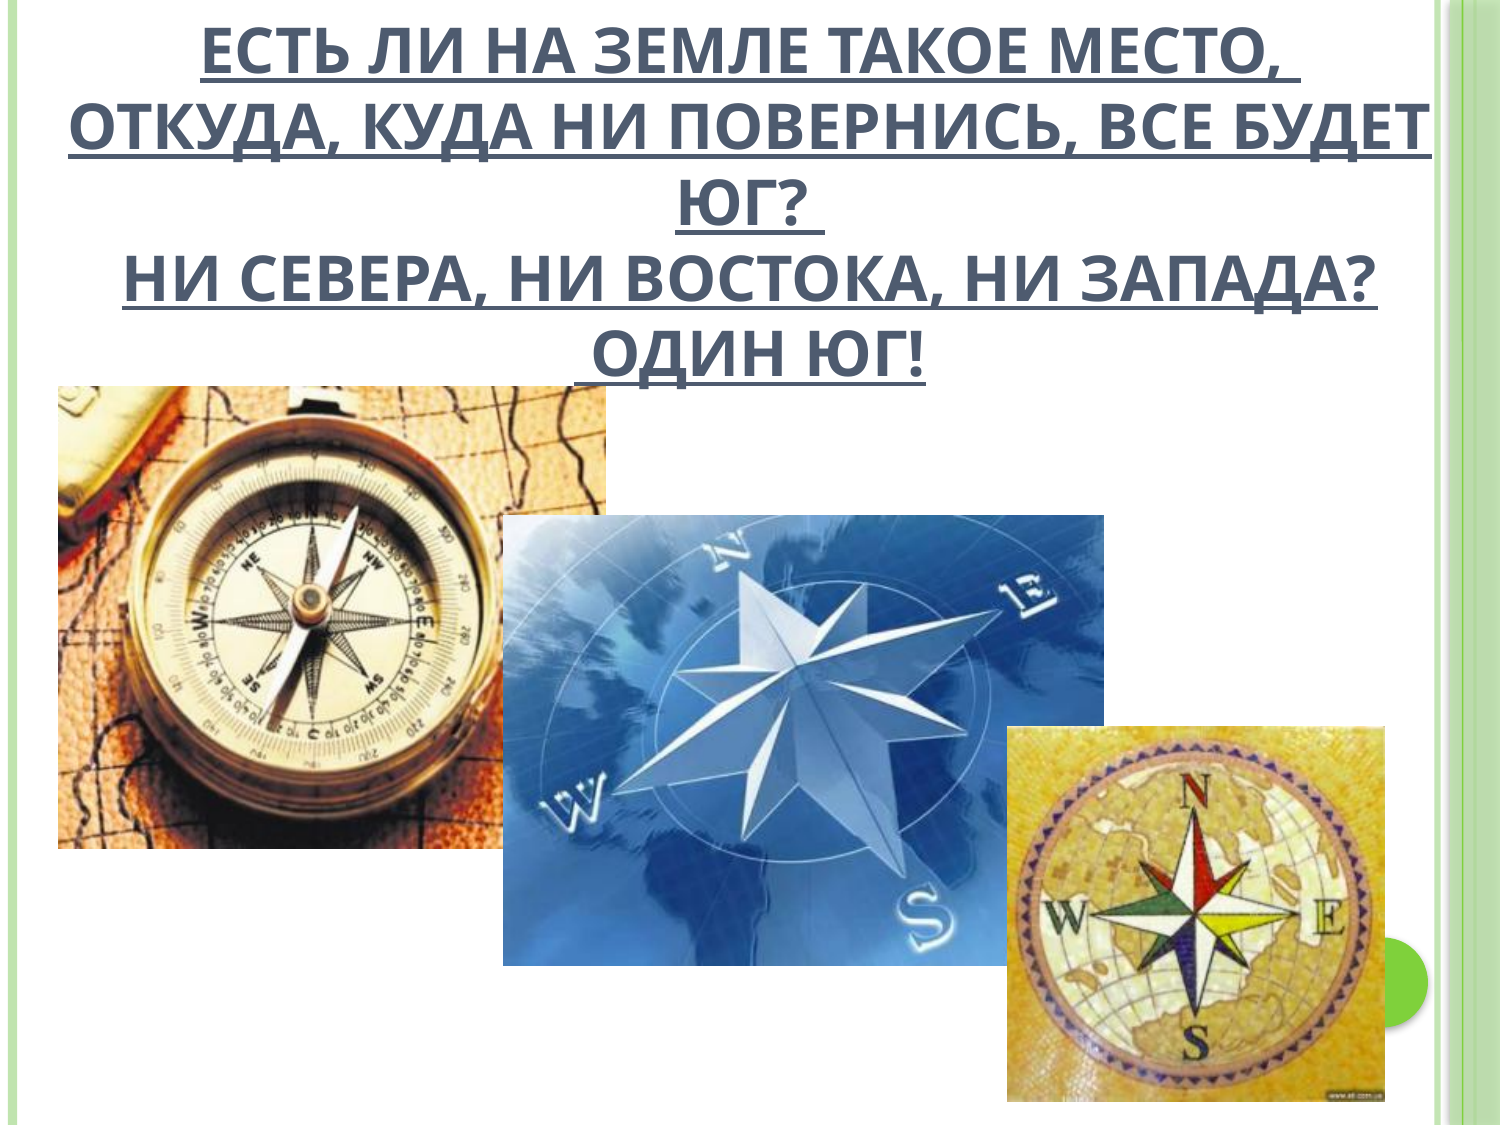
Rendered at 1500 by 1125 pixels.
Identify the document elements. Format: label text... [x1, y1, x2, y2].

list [503, 515, 1105, 967]
picture [1007, 725, 1386, 1102]
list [57, 386, 607, 849]
title Есть ли на земле такое место, откуда, куда ни повернись, все будет юг? Ни севера, ни востока, ни запада? Один юг! [0, 0, 1500, 530]
